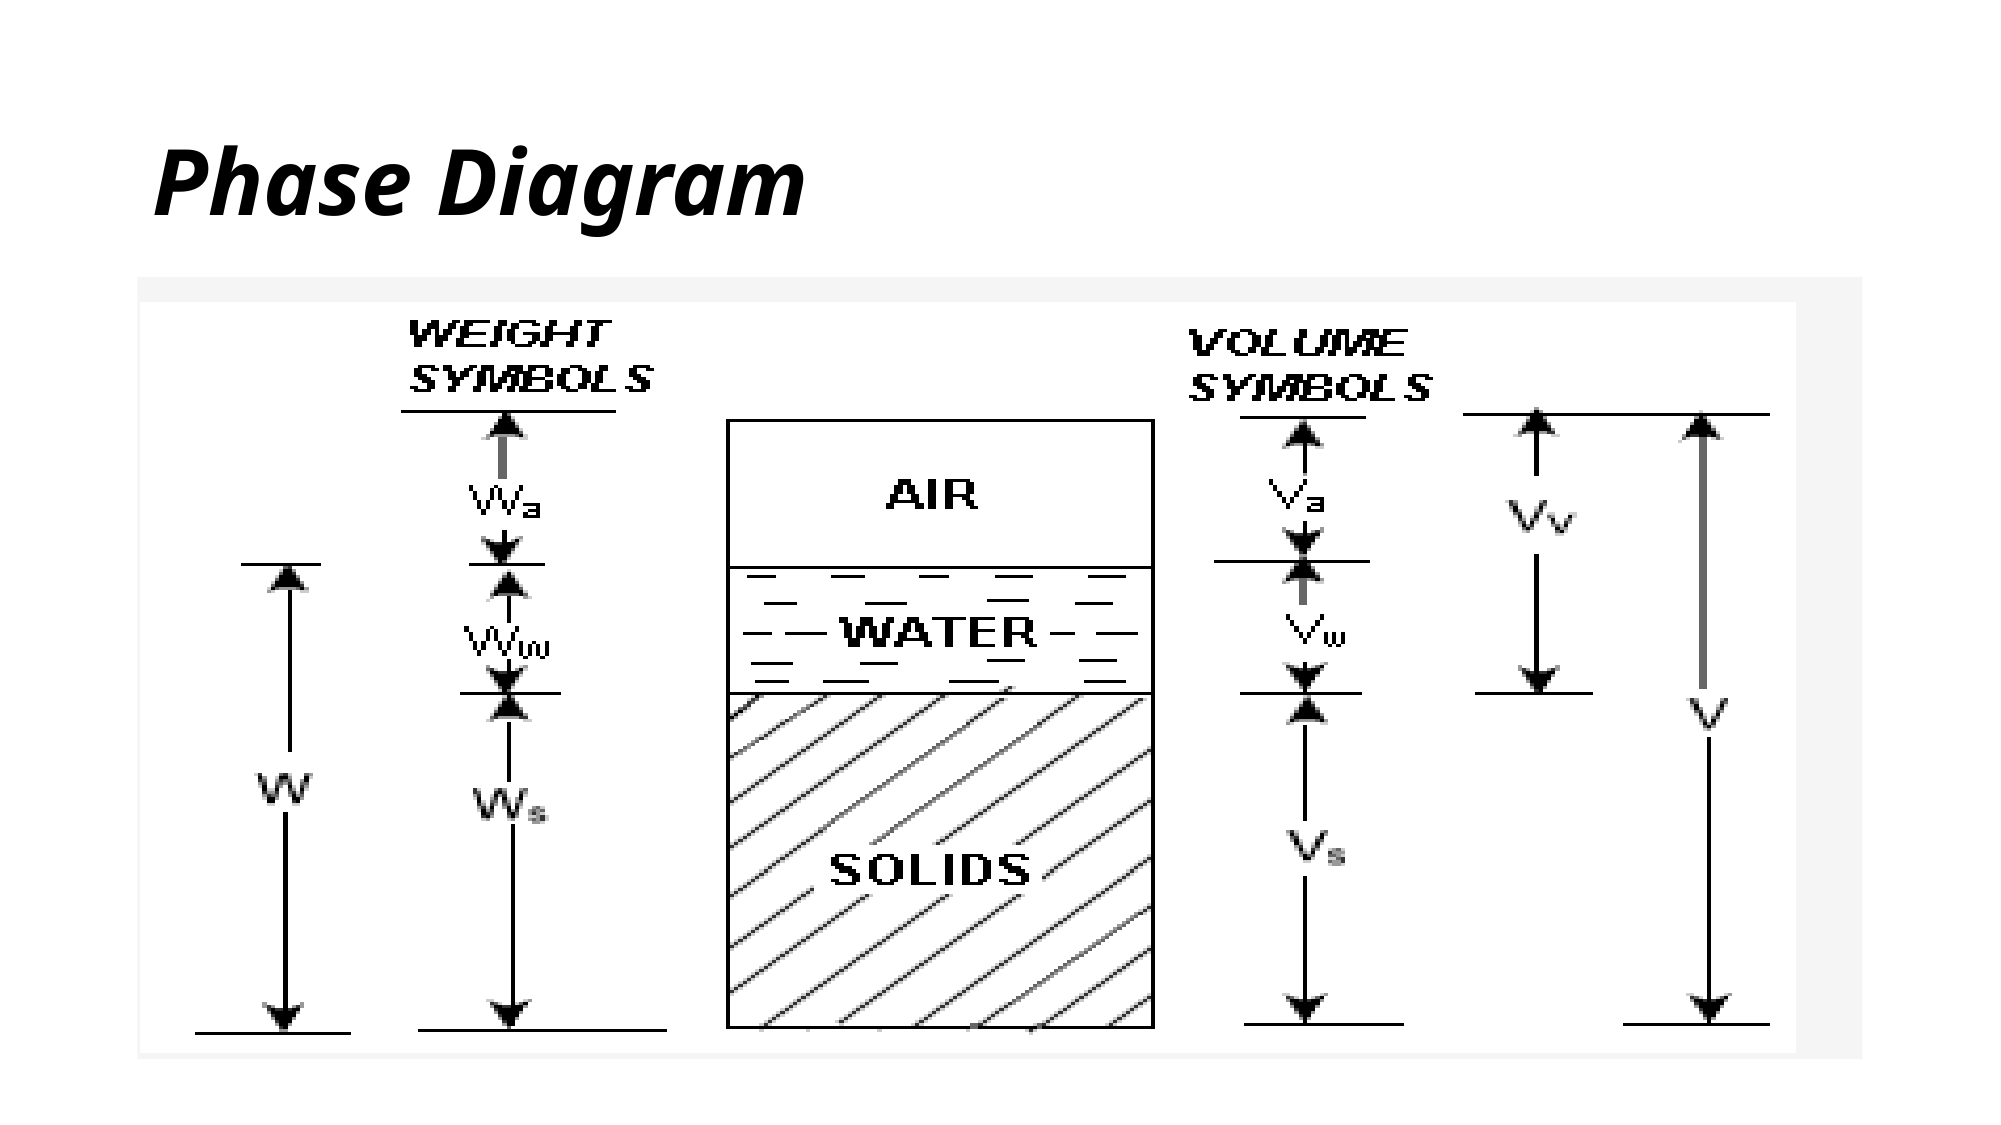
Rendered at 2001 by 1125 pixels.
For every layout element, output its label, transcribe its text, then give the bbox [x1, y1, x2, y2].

title Phase Diagram [137, 59, 1863, 277]
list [137, 277, 1863, 1059]
